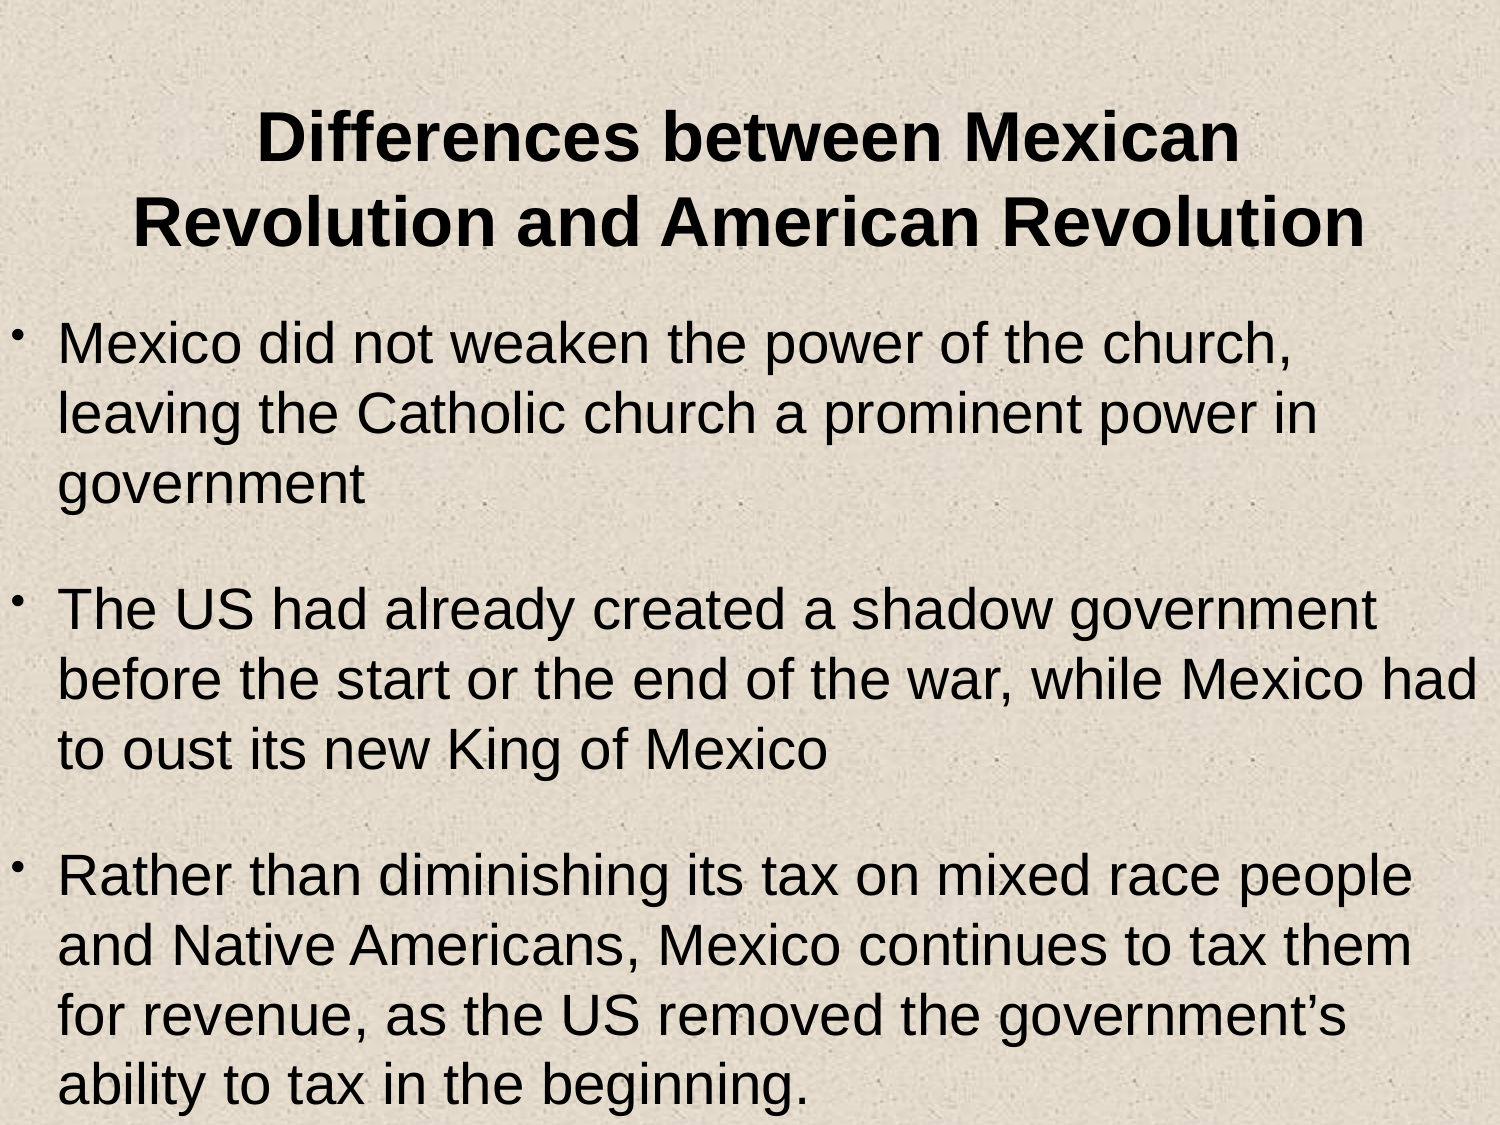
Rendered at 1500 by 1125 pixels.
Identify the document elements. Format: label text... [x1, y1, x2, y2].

picture [0, 0, 1500, 300]
list Mexico did not weaken the power of the church, leaving the Catholic church a prominent power in government The US had already created a shadow government before the start or the end of the war, while Mexico had to oust its new King of Mexico Rather than diminishing its tax on mixed race people and Native Americans, Mexico continues to tax them for revenue, as the US removed the government’s ability to tax in the beginning. [0, 300, 1500, 1125]
title Differences between Mexican Revolution and American Revolution [109, 51, 1390, 300]
